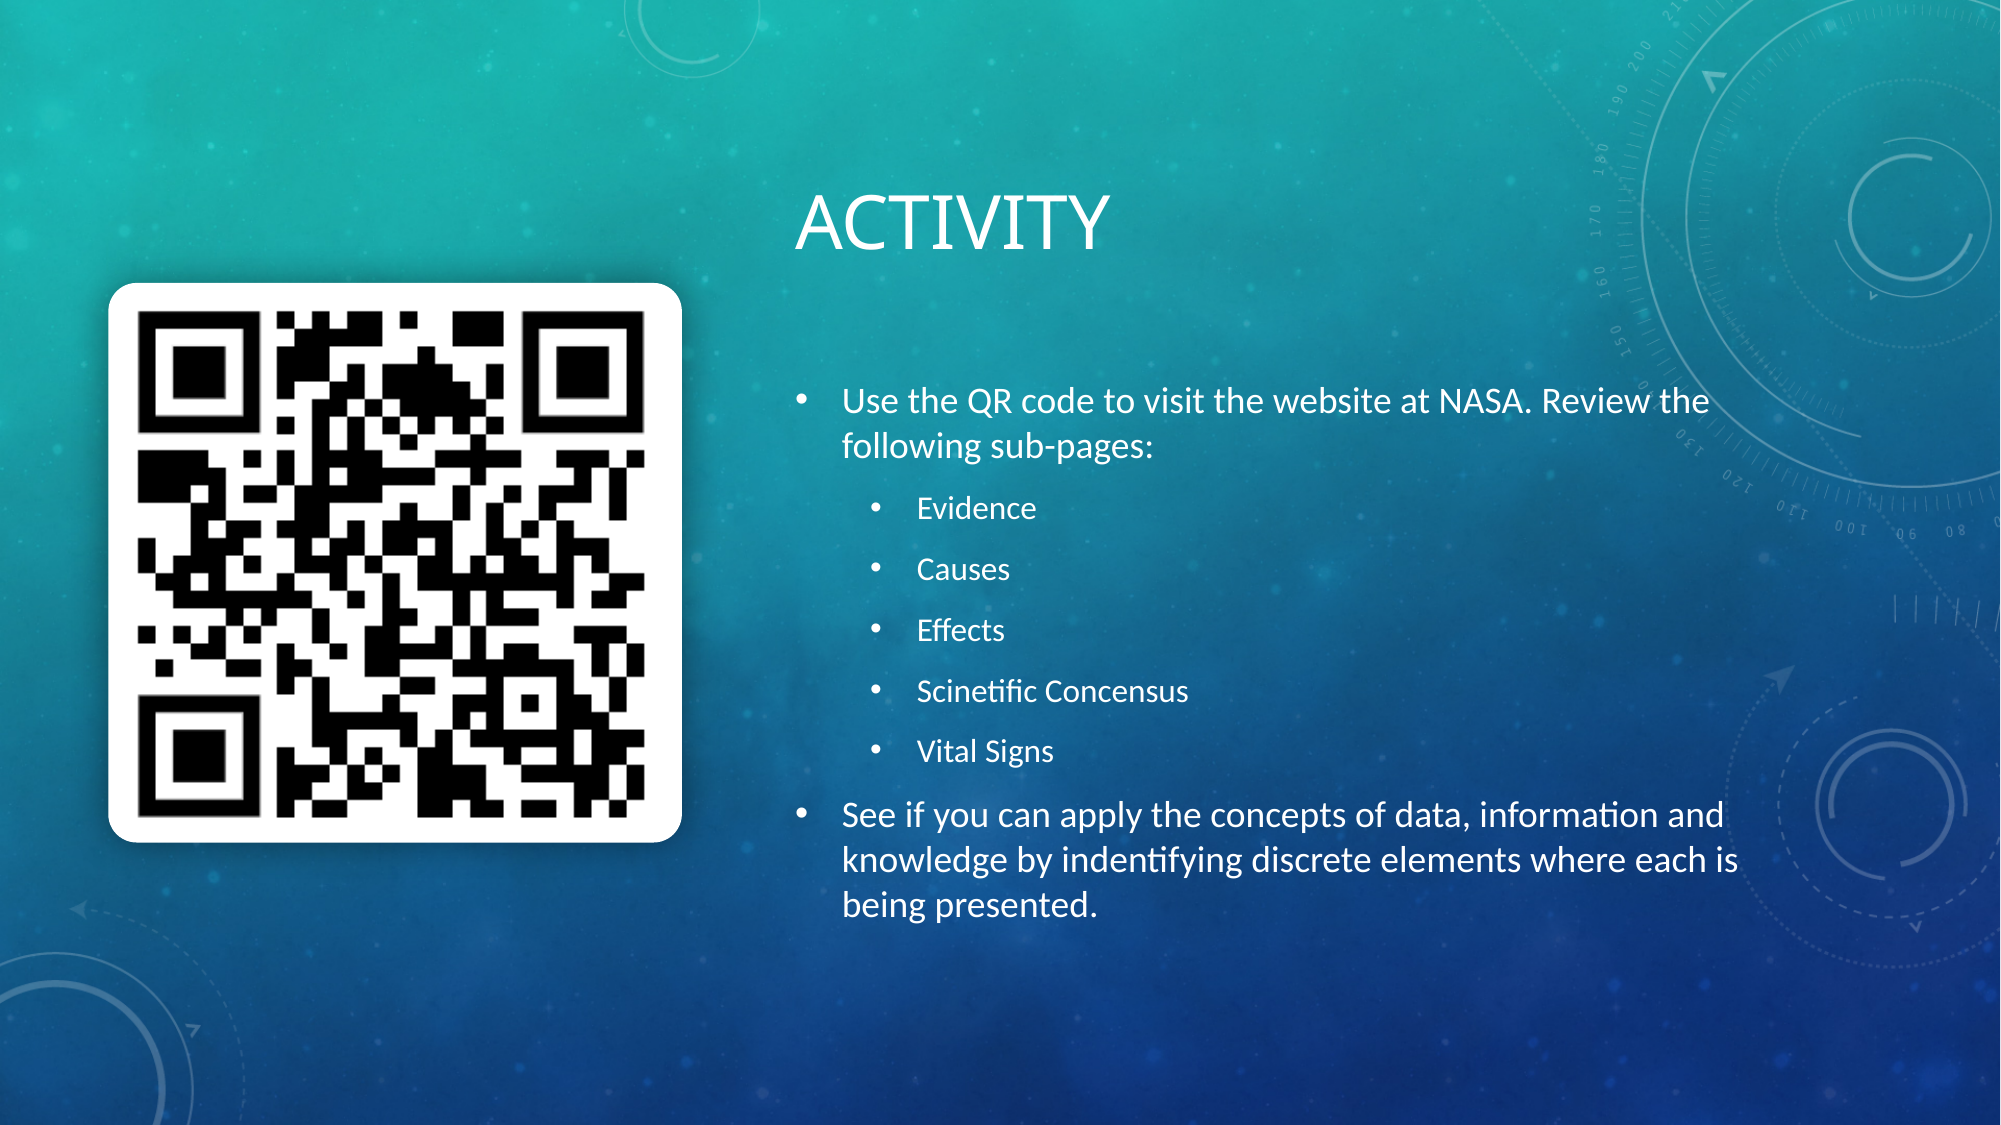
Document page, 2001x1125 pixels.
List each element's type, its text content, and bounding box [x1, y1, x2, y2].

title Activity [779, 99, 1811, 339]
list Use the QR code to visit the website at NASA. Review the following sub-pages: Evidence Causes Effects Scinetific Concensus Vital Signs See if you can apply the concepts of data, information and knowledge by indentifying discrete elements where each is being presented. [779, 351, 1811, 950]
picture [0, 0, 2001, 1125]
